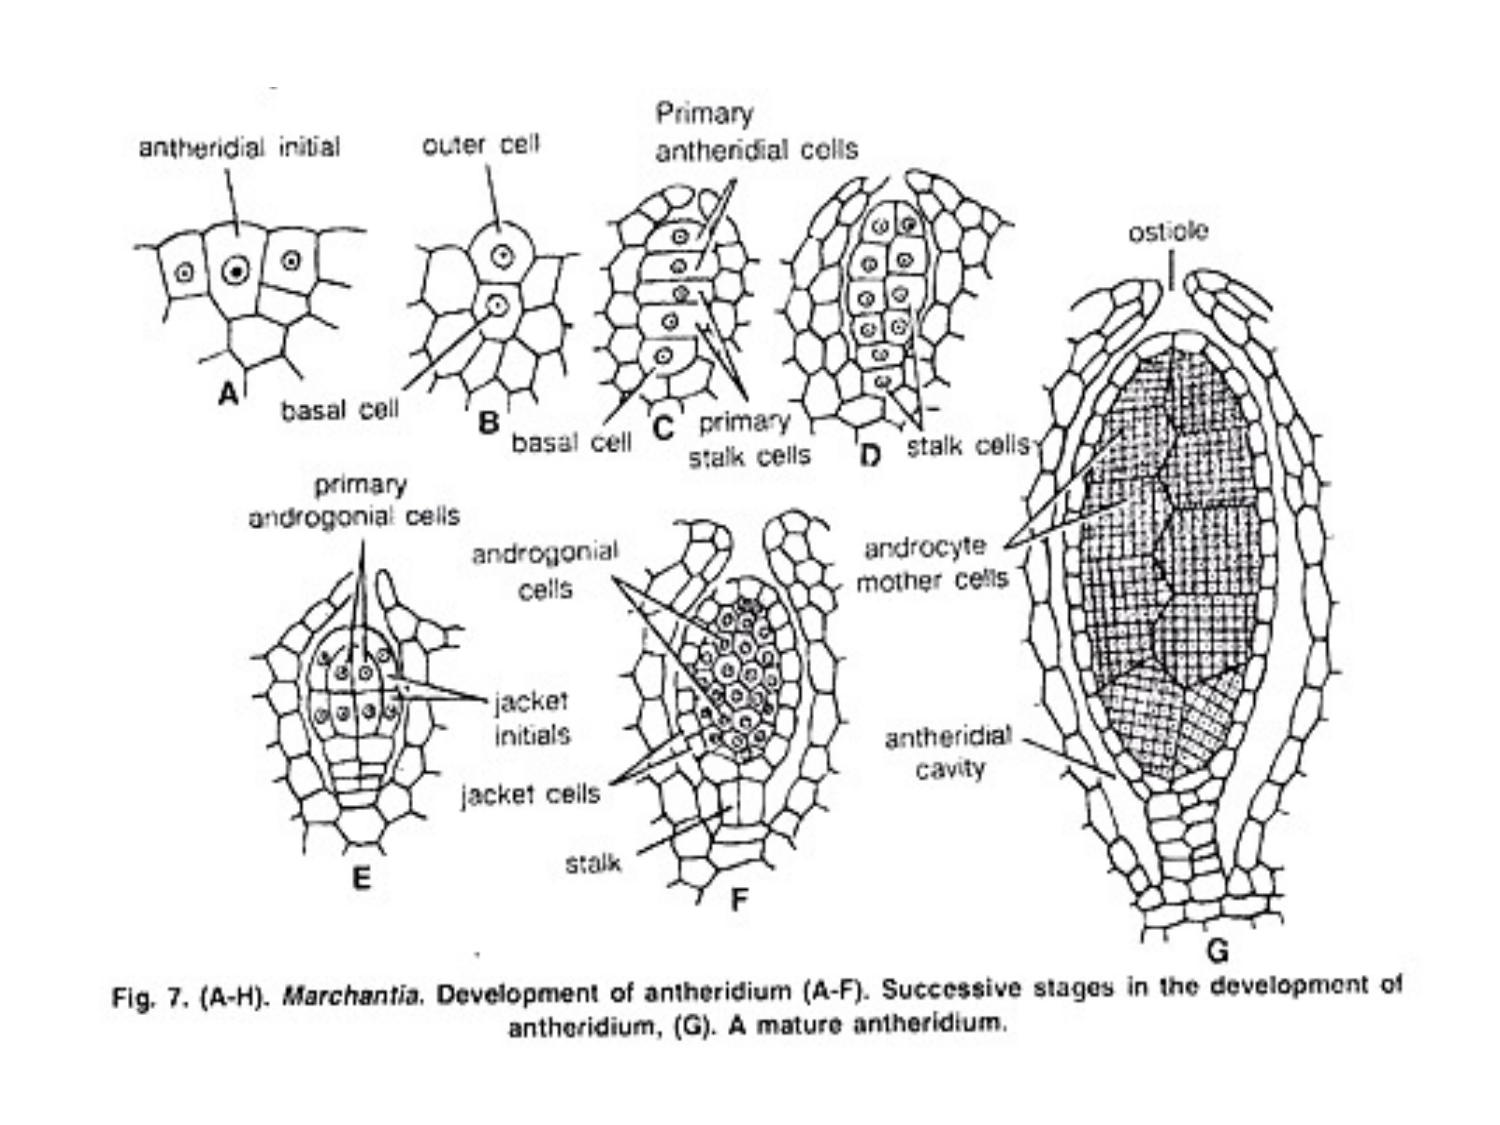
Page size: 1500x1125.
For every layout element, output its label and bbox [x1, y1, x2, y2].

list [99, 87, 1426, 1051]
